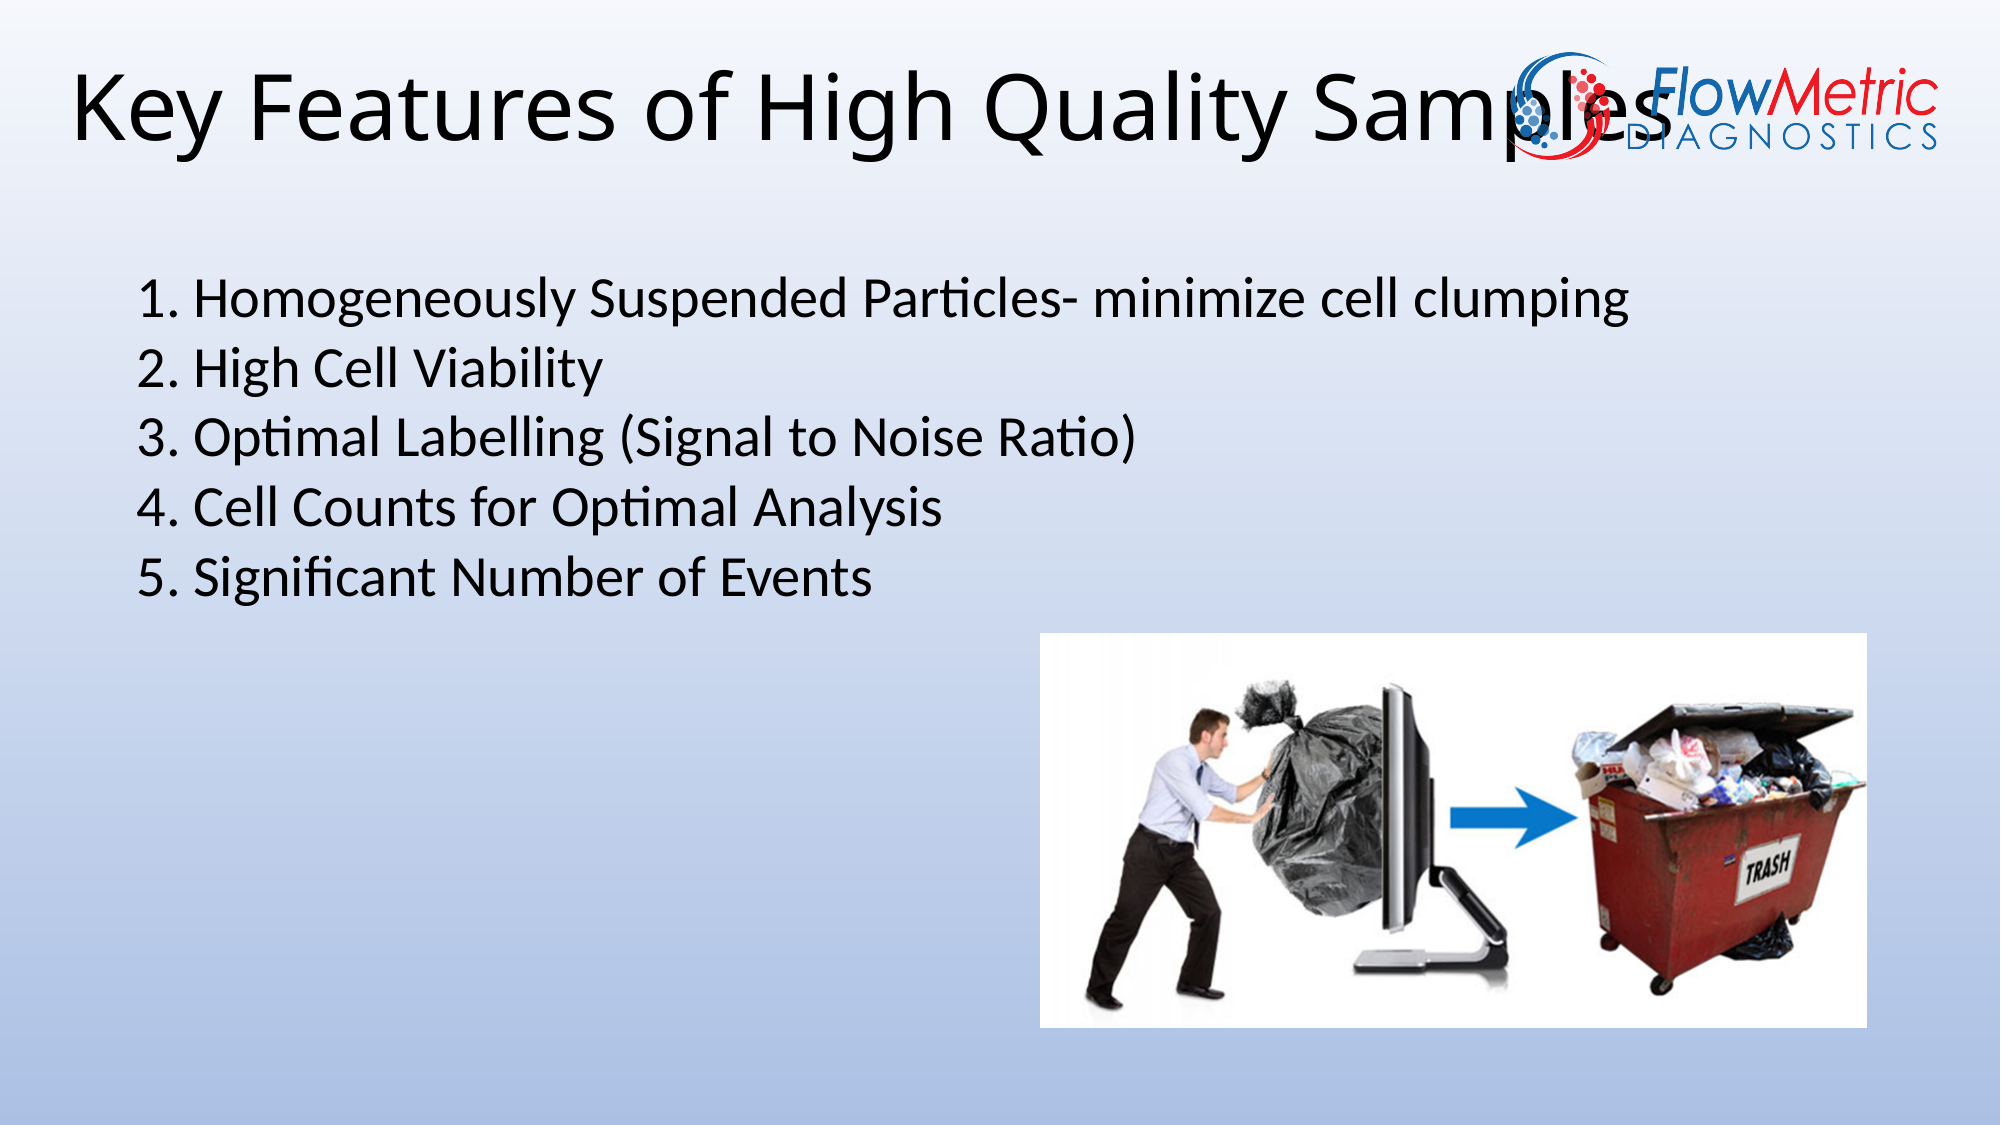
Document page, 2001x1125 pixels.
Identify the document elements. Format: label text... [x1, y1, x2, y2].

title Key Features of High Quality Samples [54, 1, 1780, 220]
picture [1040, 633, 1867, 1028]
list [1506, 52, 1938, 160]
text_box Homogeneously Suspended Particles- minimize cell clumping High Cell Viability Optimal Labelling (Signal to Noise Ratio) Cell Counts for Optimal Analysis Significant Number of Events [122, 251, 1646, 661]
